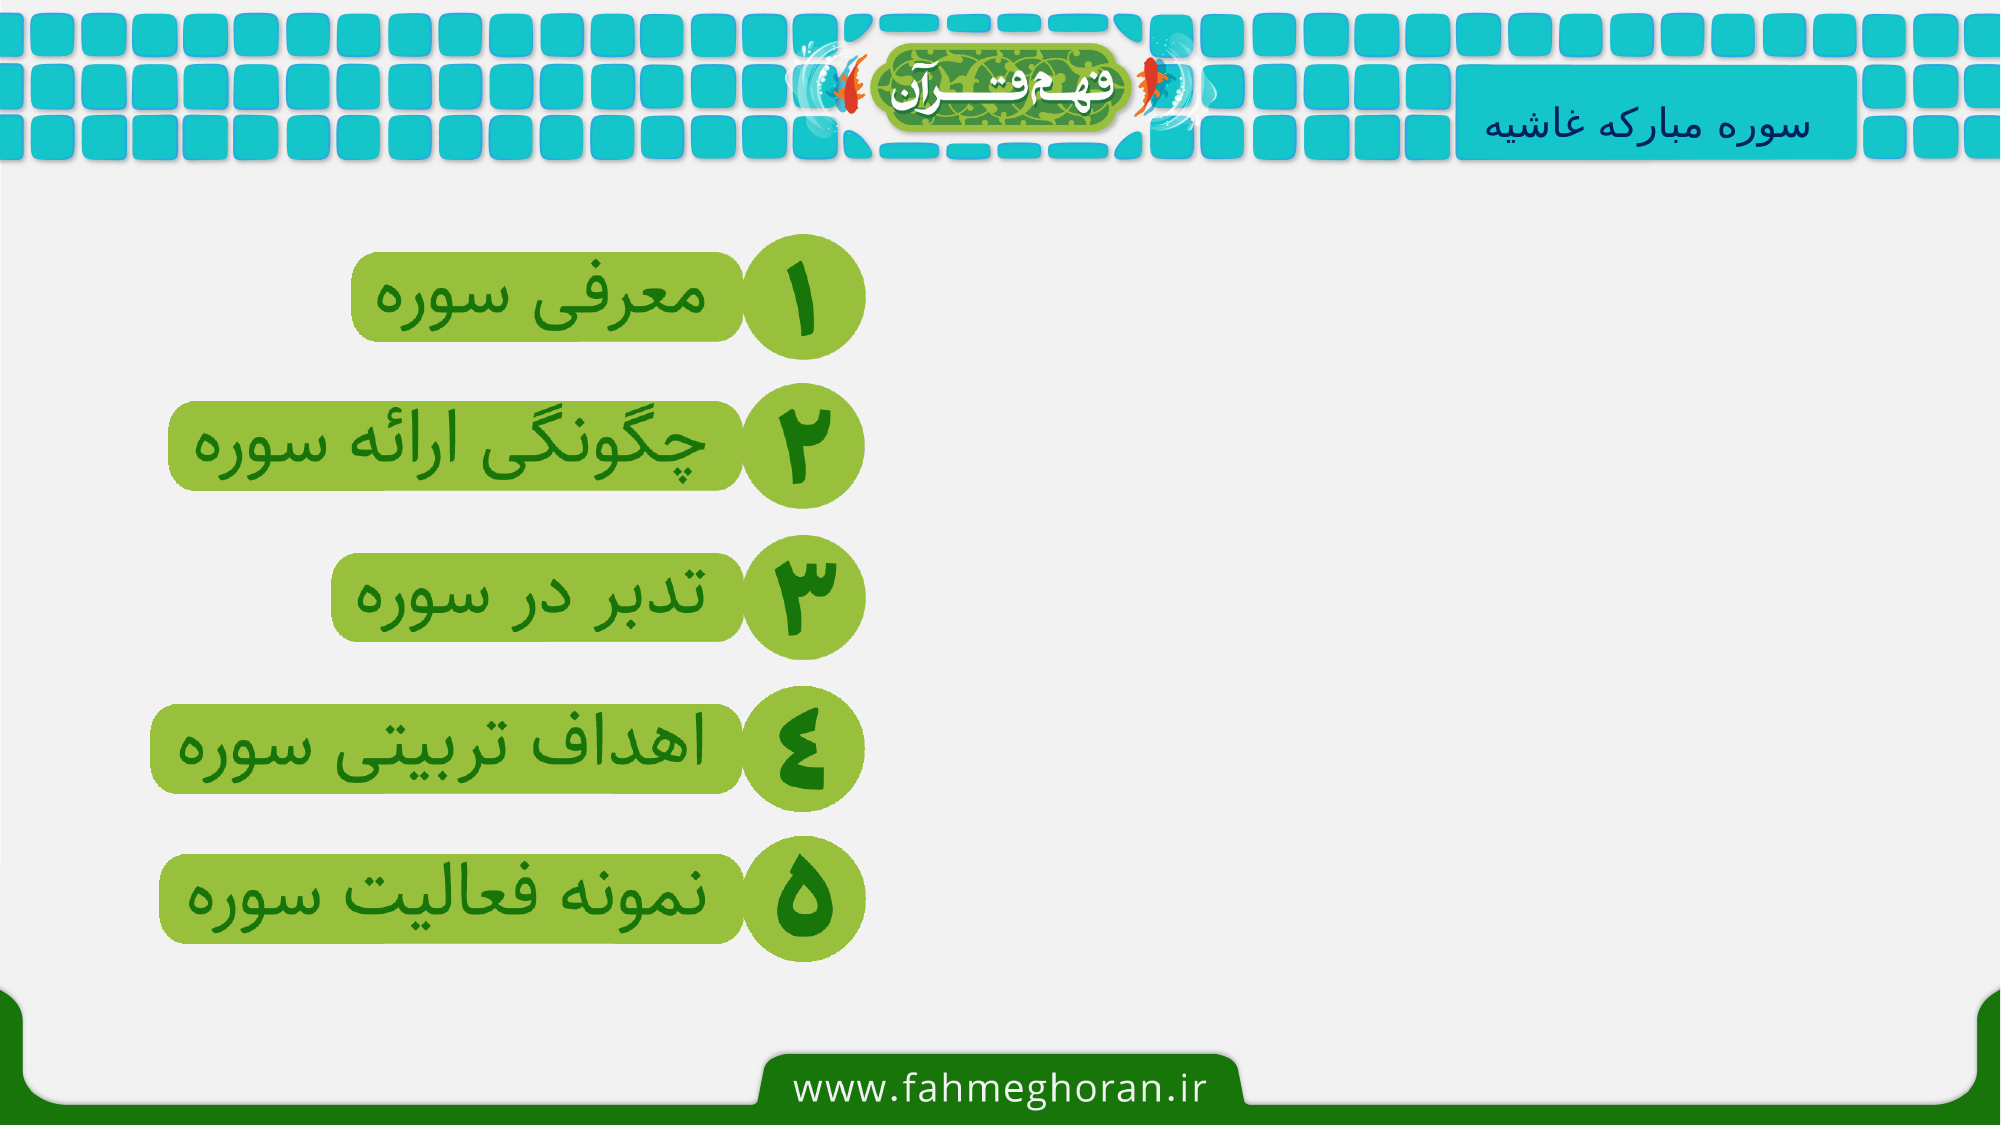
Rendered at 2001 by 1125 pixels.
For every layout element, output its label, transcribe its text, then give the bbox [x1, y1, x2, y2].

picture [0, 0, 2001, 1125]
text_box سوره مبارکه غاشیه [1450, 66, 1859, 154]
